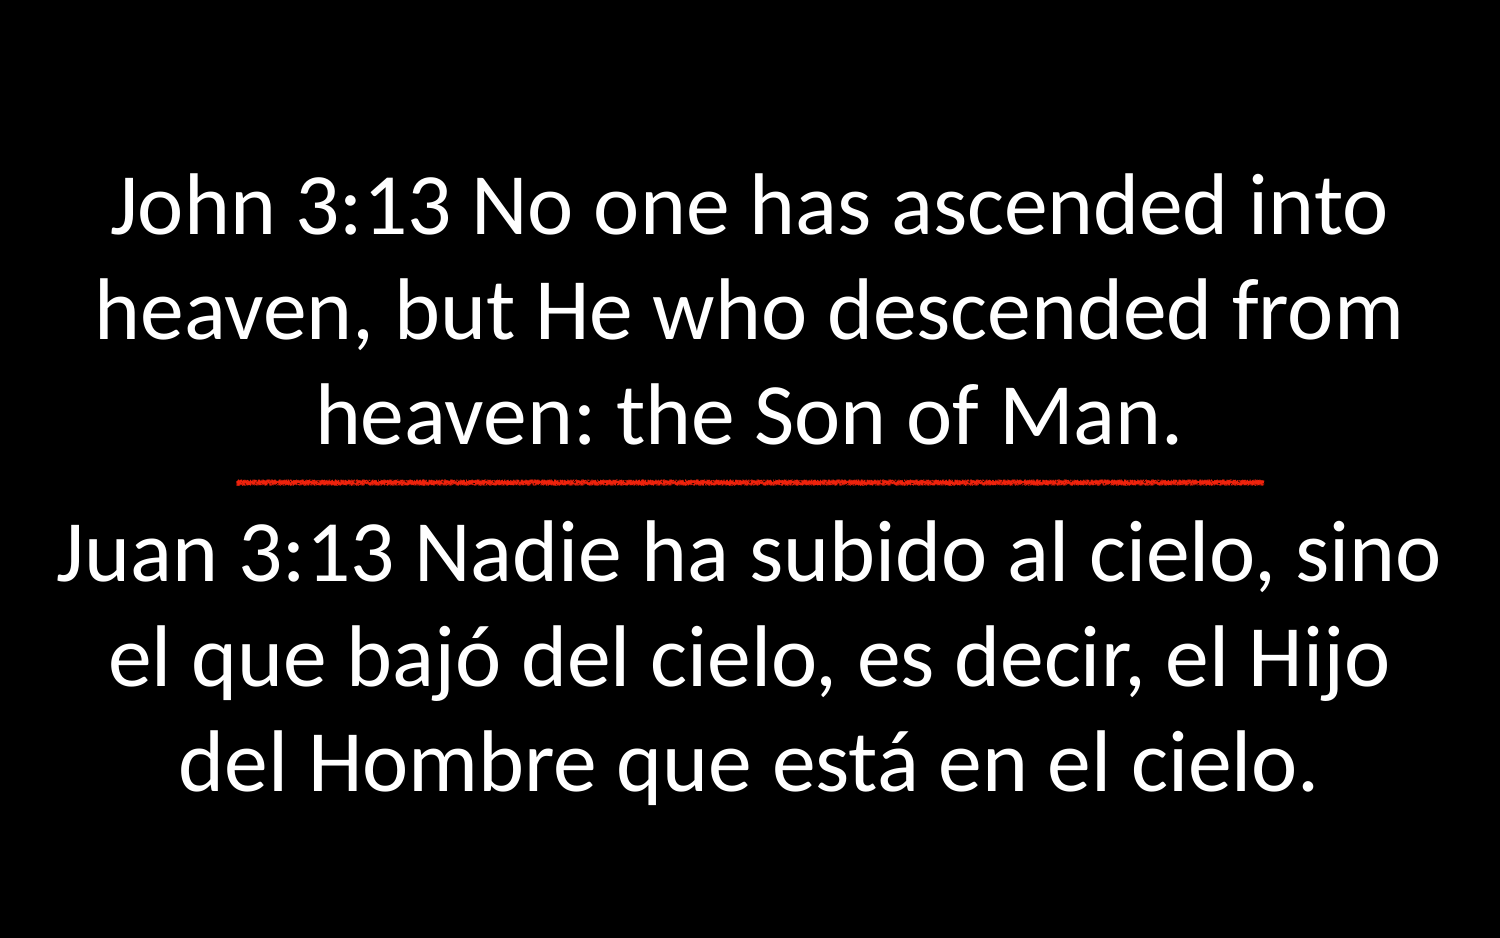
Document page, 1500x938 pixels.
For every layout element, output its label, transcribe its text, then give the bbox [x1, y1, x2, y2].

list Juan 3:13 Nadie ha subido al cielo, sino el que bajó del cielo, es decir, el Hijo del Hombre que está en el cielo. [32, 481, 1468, 870]
title John 3:13 No one has ascended into heaven, but He who descended from heaven: the Son of Man. [33, 35, 1467, 475]
picture [232, 479, 1268, 486]
